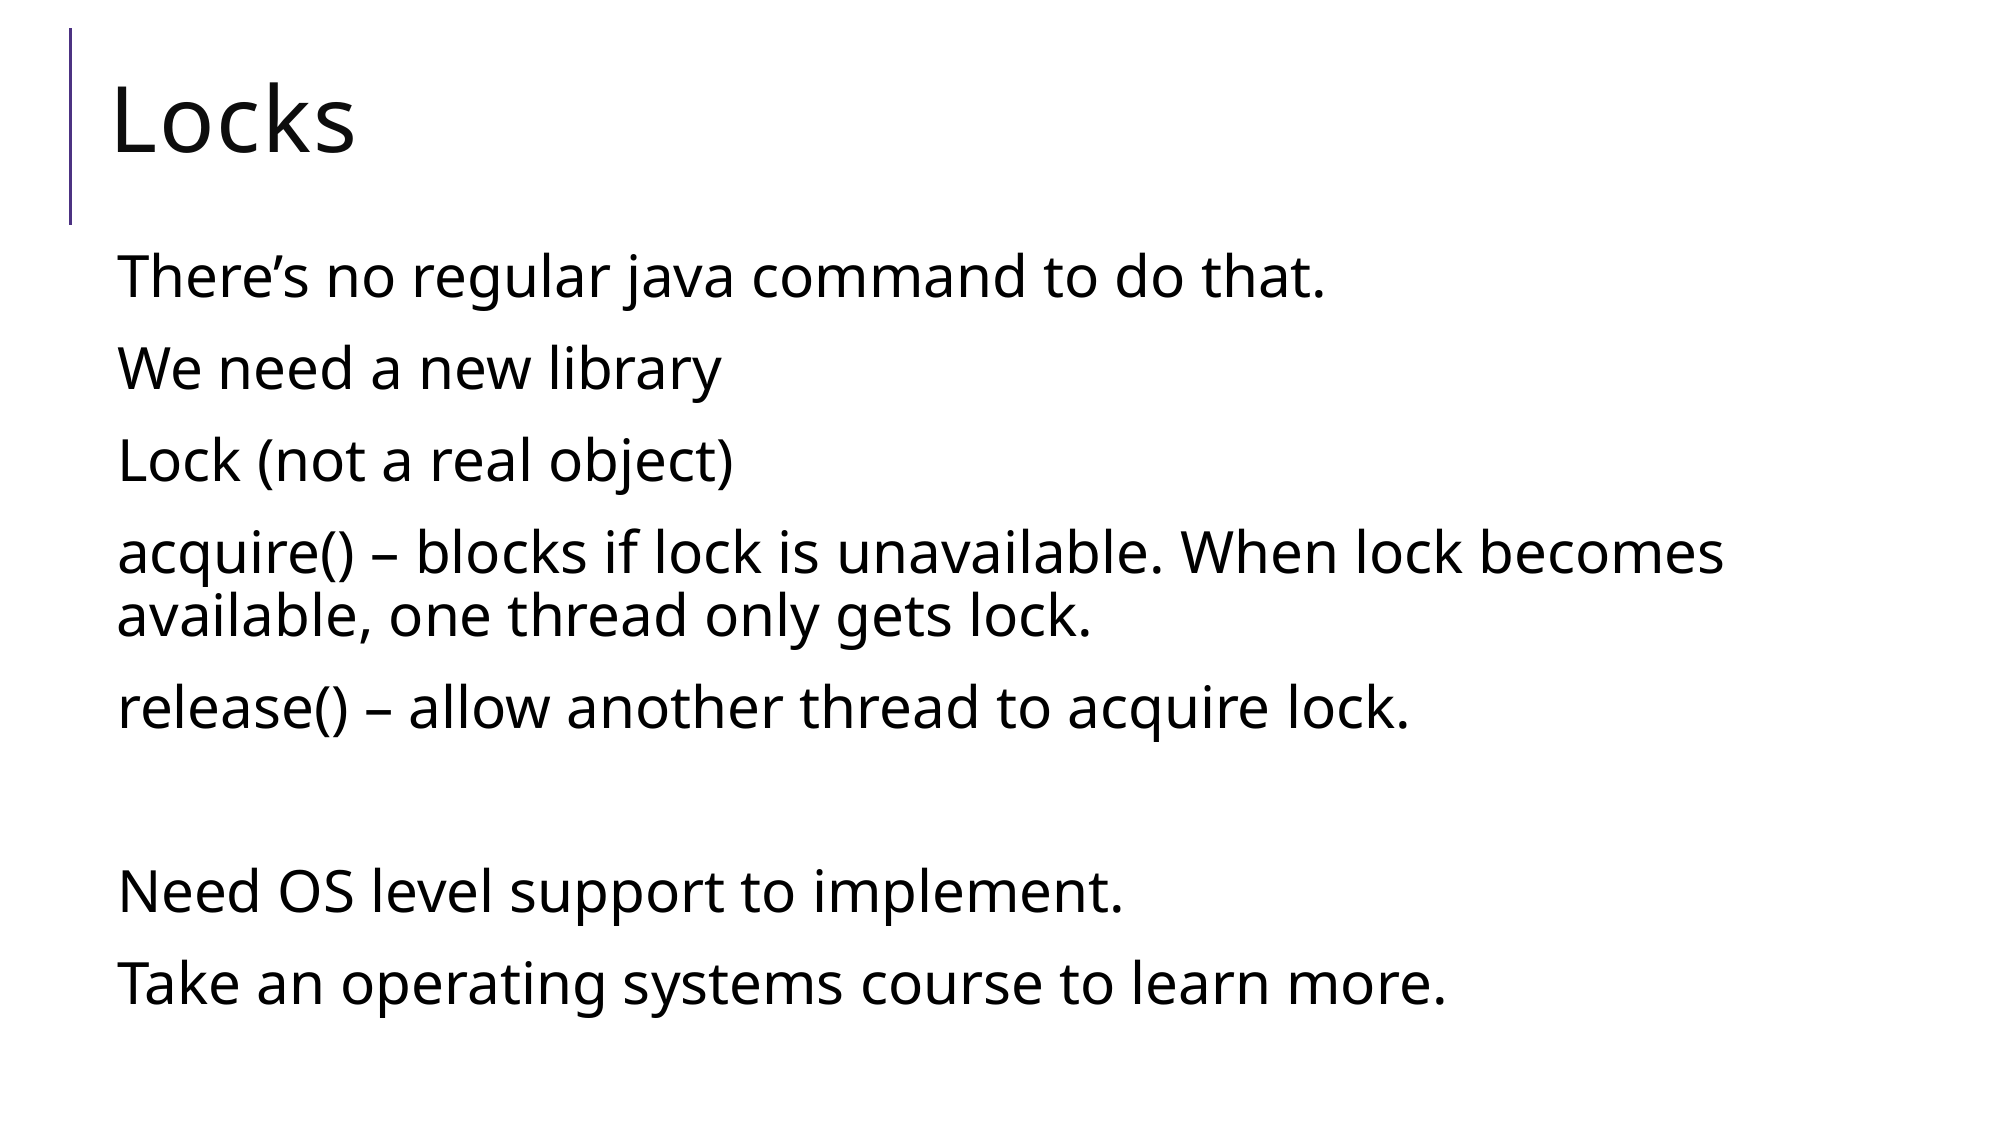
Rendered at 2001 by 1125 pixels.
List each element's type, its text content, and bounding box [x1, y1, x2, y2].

title Locks [94, 43, 1930, 210]
list There’s no regular java command to do that. We need a new library Lock (not a real object) acquire() – blocks if lock is unavailable. When lock becomes available, one thread only gets lock. release() – allow another thread to acquire lock. Need OS level support to implement. Take an operating systems course to learn more. [94, 240, 1930, 1035]
